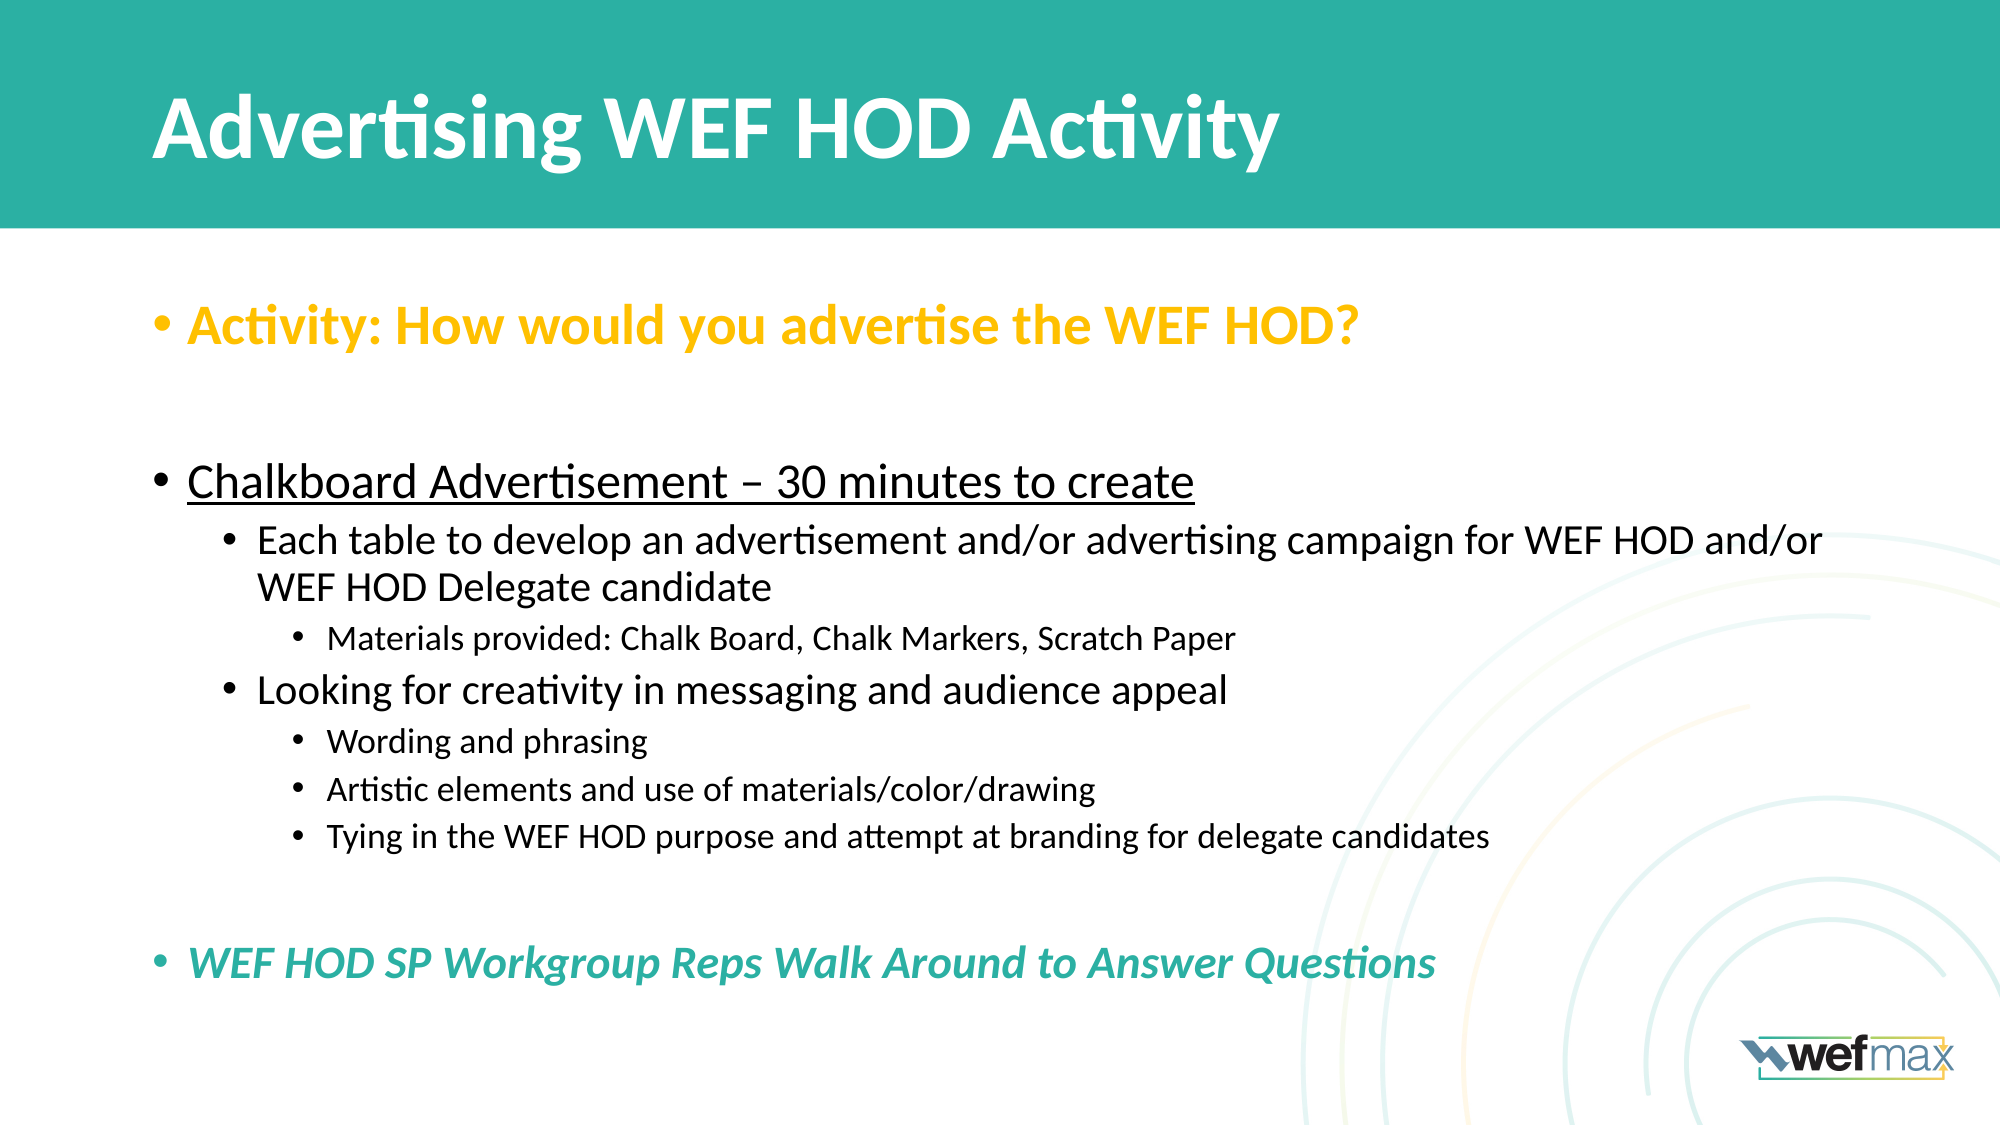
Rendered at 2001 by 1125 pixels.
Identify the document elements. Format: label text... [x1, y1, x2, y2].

picture [0, 229, 2000, 1125]
list Activity: How would you advertise the WEF HOD? Chalkboard Advertisement – 30 minutes to create Each table to develop an advertisement and/or advertising campaign for WEF HOD and/or WEF HOD Delegate candidate Materials provided: Chalk Board, Chalk Markers, Scratch Paper Looking for creativity in messaging and audience appeal Wording and phrasing Artistic elements and use of materials/color/drawing Tying in the WEF HOD purpose and attempt at branding for delegate candidates WEF HOD SP Workgroup Reps Walk Around to Answer Questions [137, 287, 1863, 1002]
title Advertising WEF HOD Activity [137, 29, 1863, 229]
